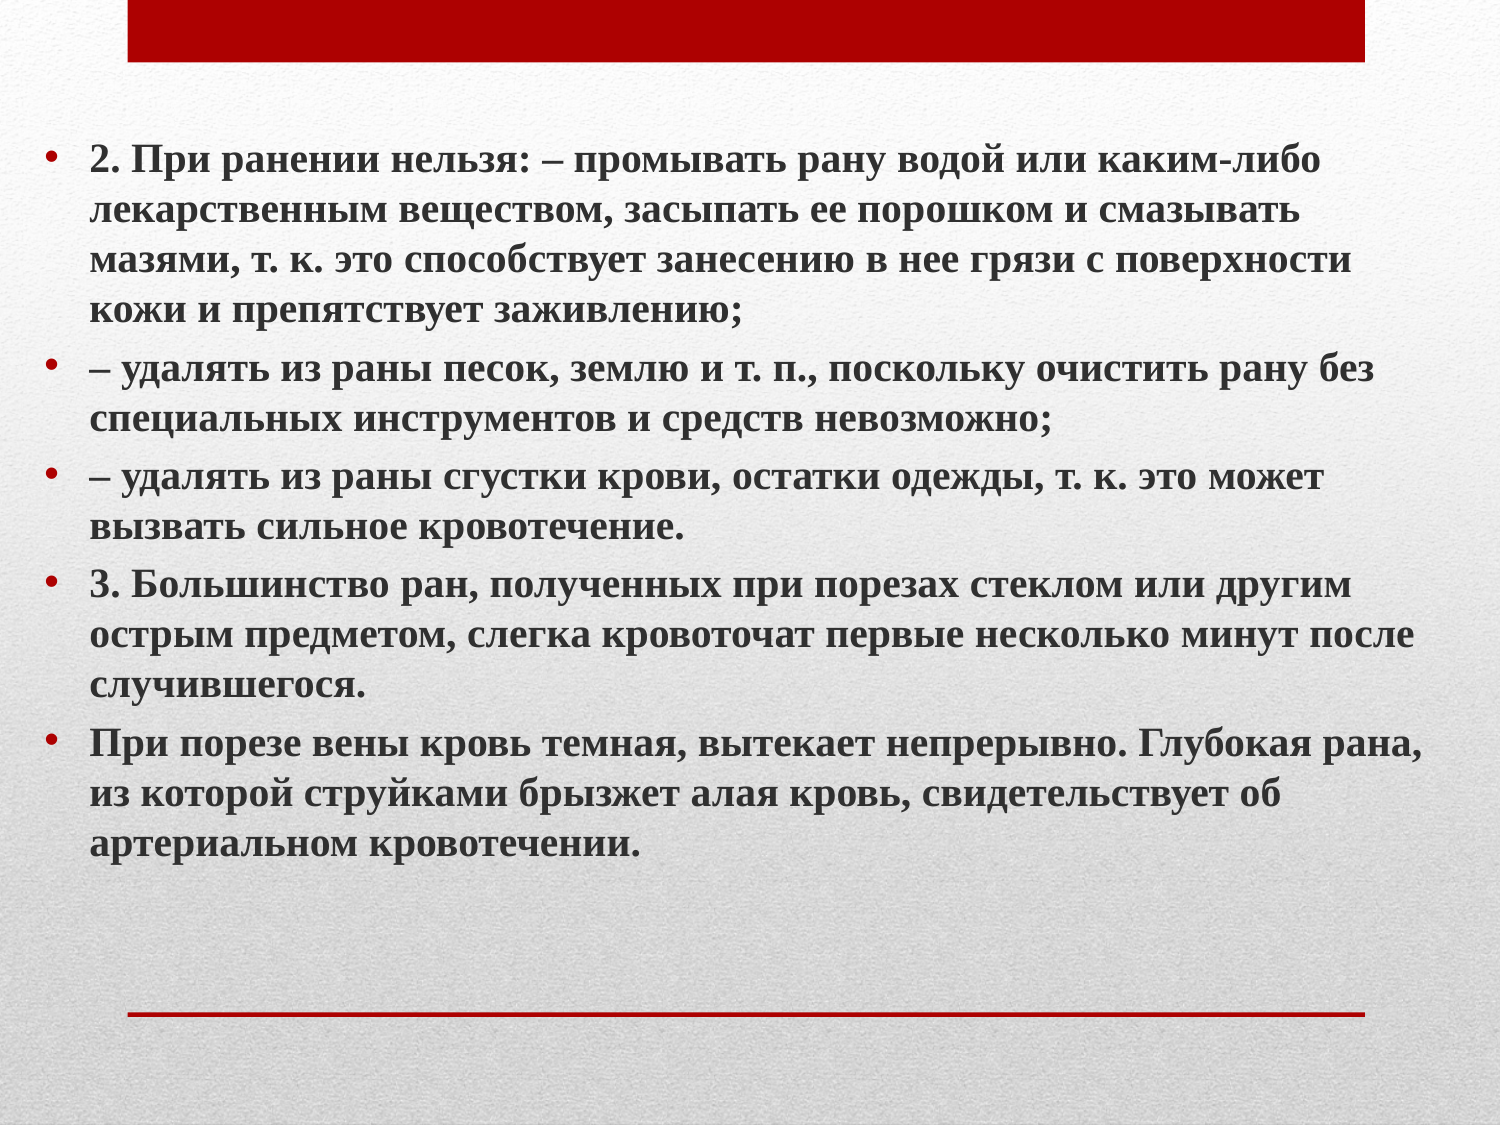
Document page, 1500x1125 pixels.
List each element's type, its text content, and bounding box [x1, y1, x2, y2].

list 2. При ранении нельзя: – промывать рану водой или каким-либо лекарственным веществом, засыпать ее порошком и смазывать мазями, т. к. это способствует занесению в нее грязи с поверхности кожи и препятствует заживлению; – удалять из раны песок, землю и т. п., поскольку очистить рану без специальных инструментов и средств невозможно; – удалять из раны сгустки крови, остатки одежды, т. к. это может вызвать сильное кровотечение. 3. Большинство ран, полученных при порезах стеклом или другим острым предметом, слегка кровоточат первые несколько минут после случившегося. При порезе вены кровь темная, вытекает непрерывно. Глубокая рана, из которой струйками брызжет алая кровь, свидетельствует об артериальном кровотечении. [29, 42, 1471, 1012]
